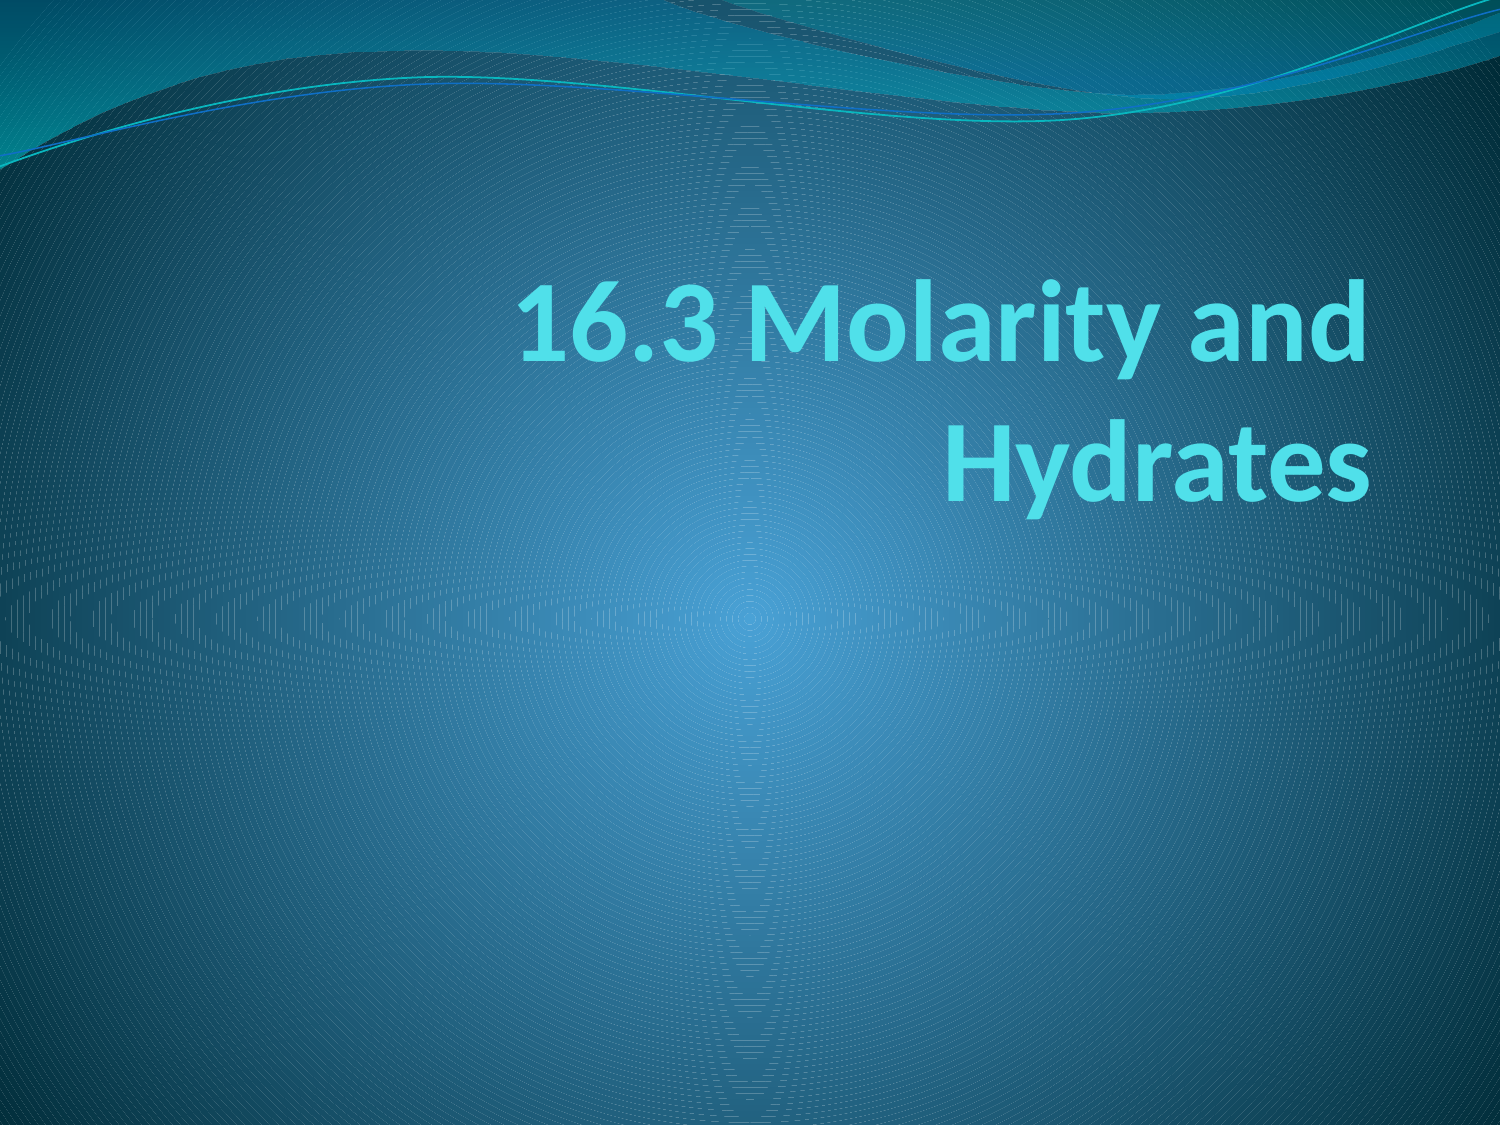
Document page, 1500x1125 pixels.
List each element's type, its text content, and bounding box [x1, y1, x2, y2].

title 16.3 Molarity and Hydrates [87, 224, 1376, 525]
